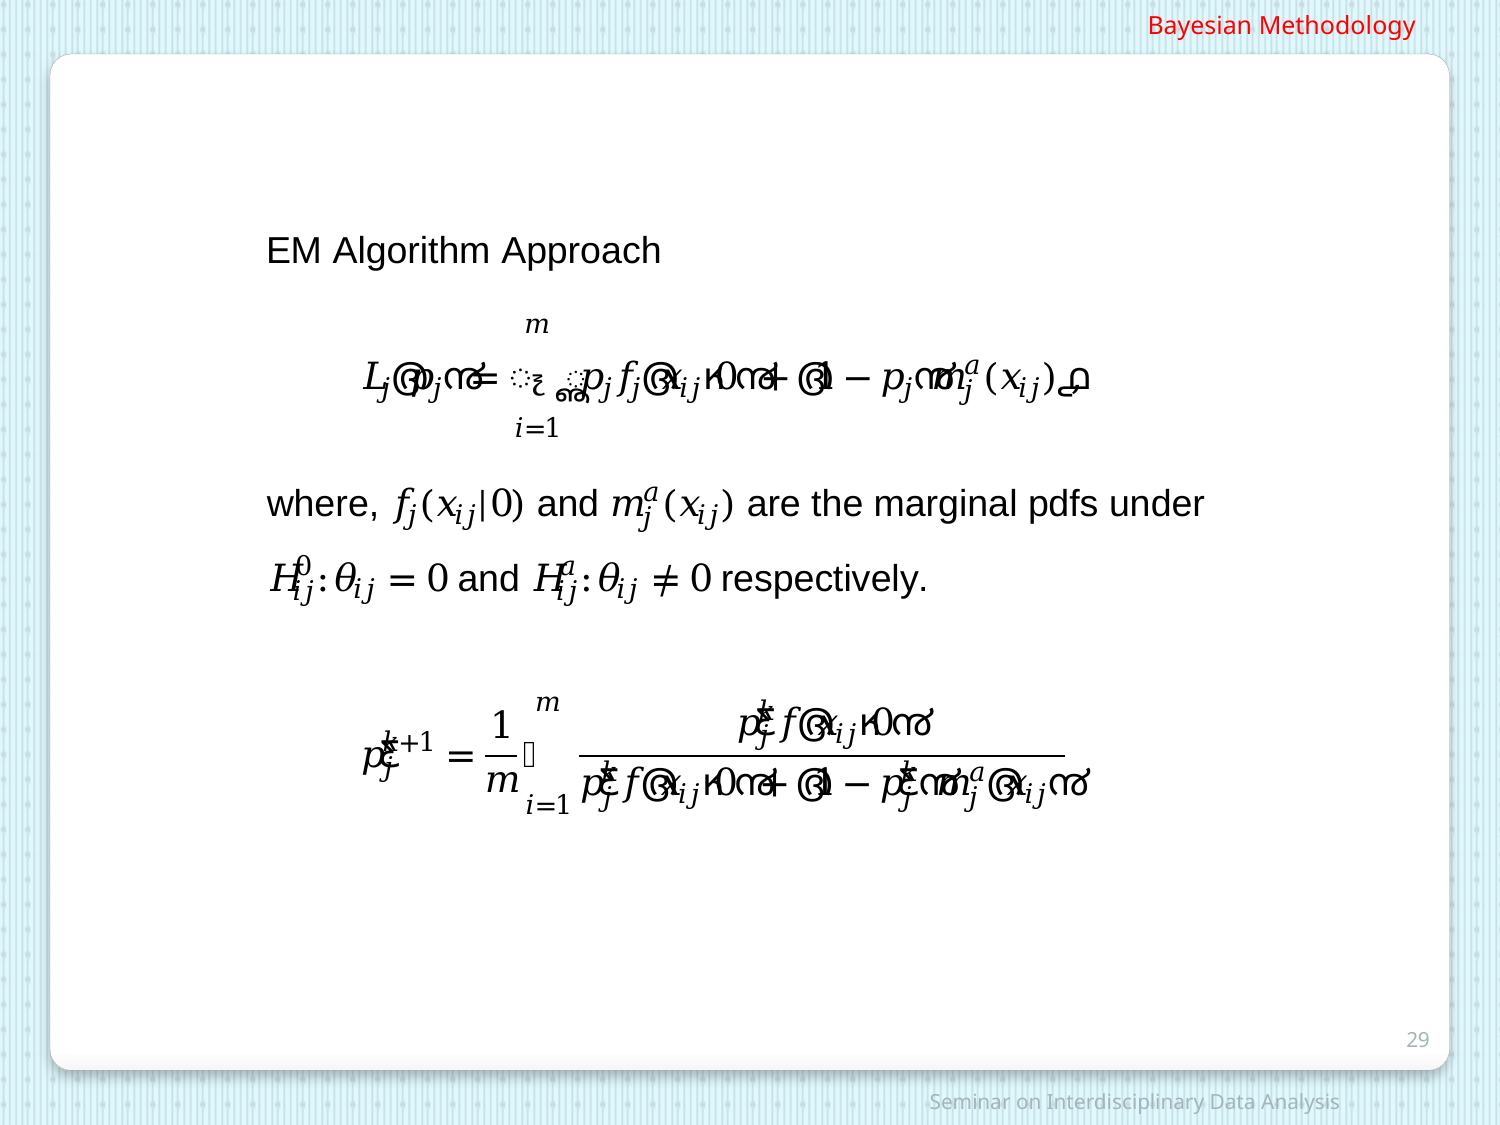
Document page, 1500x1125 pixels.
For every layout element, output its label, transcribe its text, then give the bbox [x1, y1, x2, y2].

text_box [247, 228, 1248, 909]
footer Seminar on Interdisciplinary Data Analysis [914, 1061, 1403, 1122]
text_box Bayesian Methodology [1132, 2, 1432, 47]
slide_number 29 [1369, 1002, 1445, 1063]
